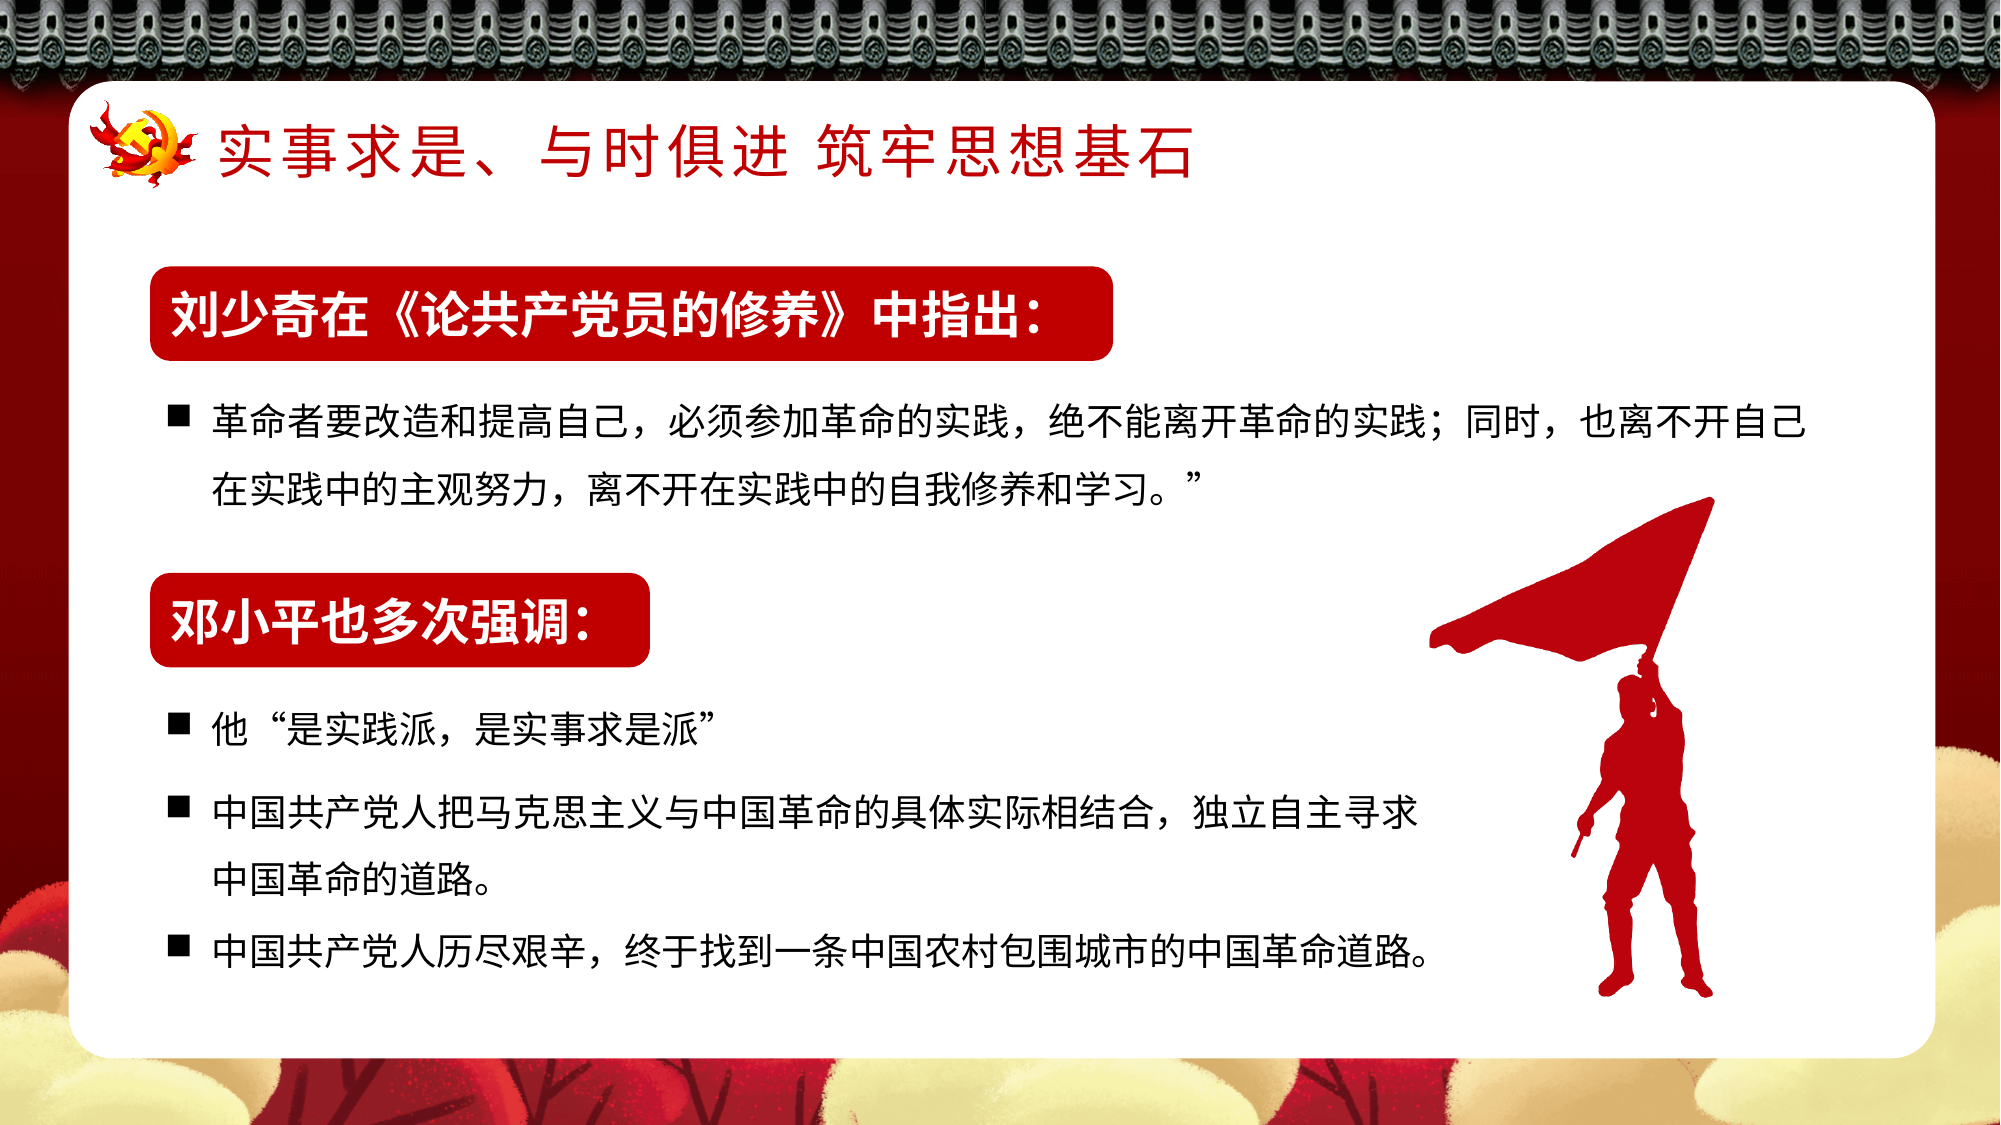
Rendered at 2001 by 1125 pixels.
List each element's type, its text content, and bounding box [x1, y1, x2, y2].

text_box 邓小平也多次强调： [150, 572, 650, 668]
text_box 革命者要改造和提高自己，必须参加革命的实践，绝不能离开革命的实践；同时，也离不开自己在实践中的主观努力，离不开在实践中的自我修养和学习。” [150, 368, 1822, 518]
text_box 刘少奇在《论共产党员的修养》中指出： [150, 266, 1114, 361]
picture [0, 0, 2001, 1125]
text_box 中国共产党人历尽艰辛，终于找到一条中国农村包围城市的中国革命道路。 [150, 909, 1337, 981]
text_box 他“是实践派，是实事求是派” [150, 676, 1083, 759]
text_box 中国共产党人把马克思主义与中国革命的具体实际相结合，独立自主寻求中国革命的道路。 [149, 759, 1337, 909]
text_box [86, 87, 1427, 202]
